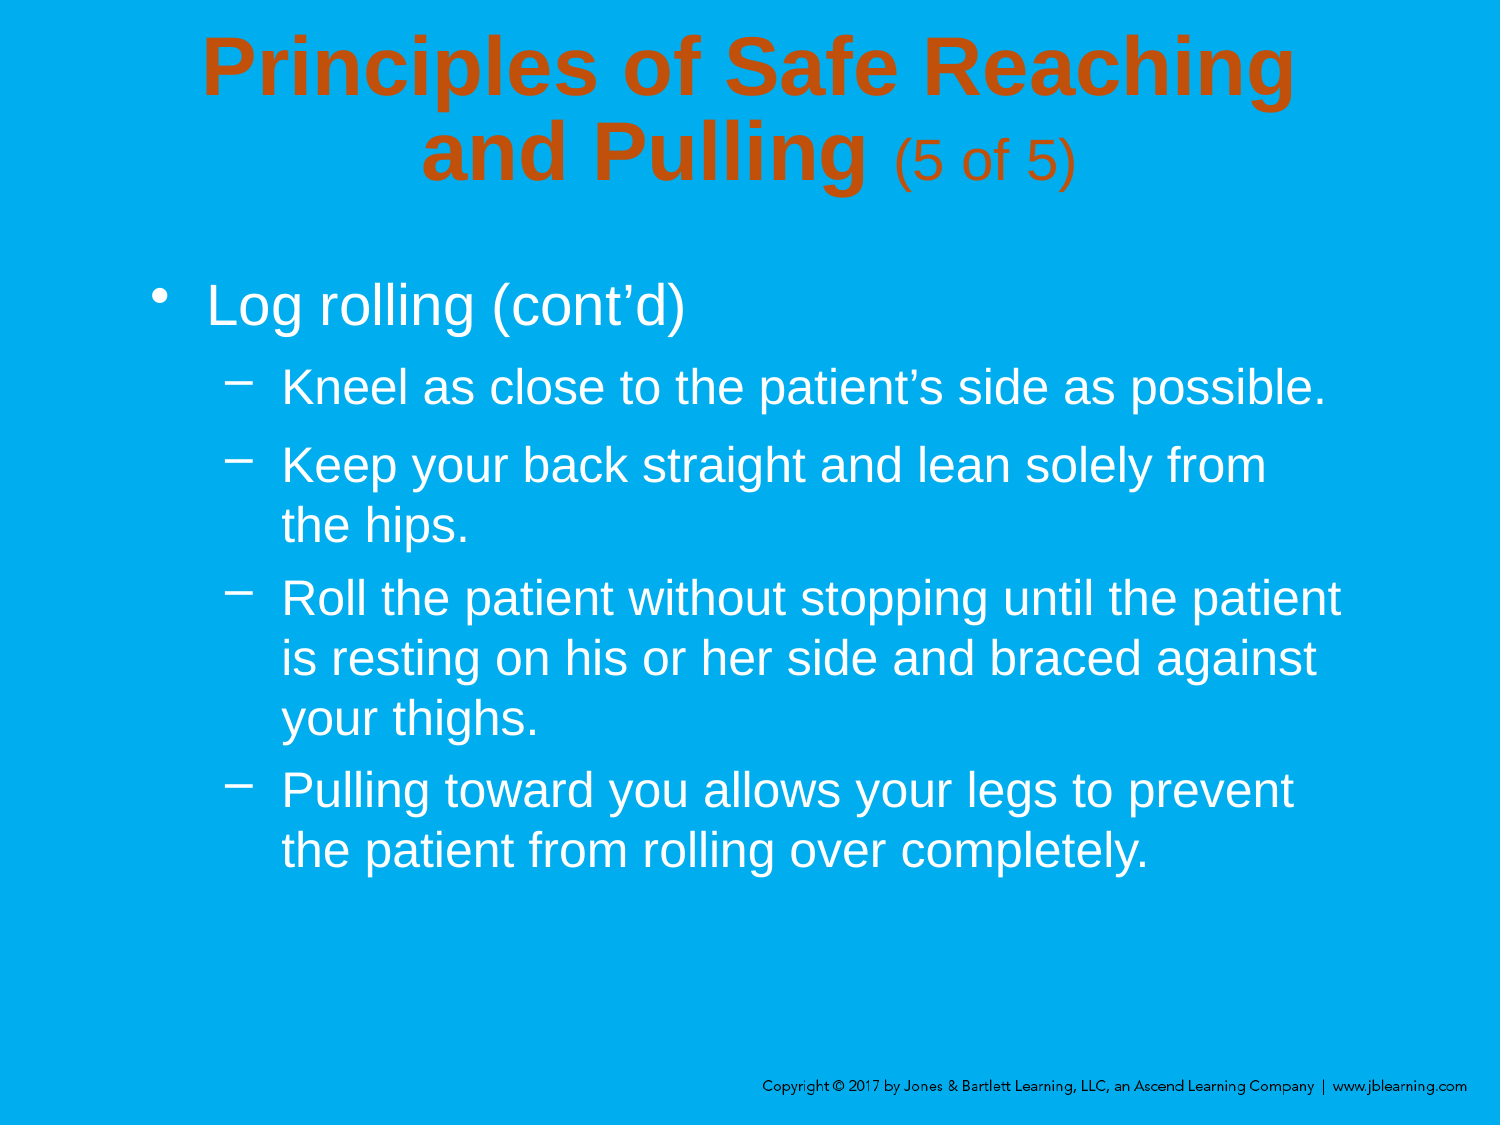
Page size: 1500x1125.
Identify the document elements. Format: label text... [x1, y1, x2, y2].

list Log rolling (cont’d) Kneel as close to the patient’s side as possible. Keep your back straight and lean solely from the hips. Roll the patient without stopping until the patient is resting on his or her side and braced against your thighs. Pulling toward you allows your legs to prevent the patient from rolling over completely. [112, 237, 1388, 1025]
title Principles of Safe Reaching and Pulling (5 of 5) [112, 37, 1388, 188]
picture [825, 188, 860, 197]
